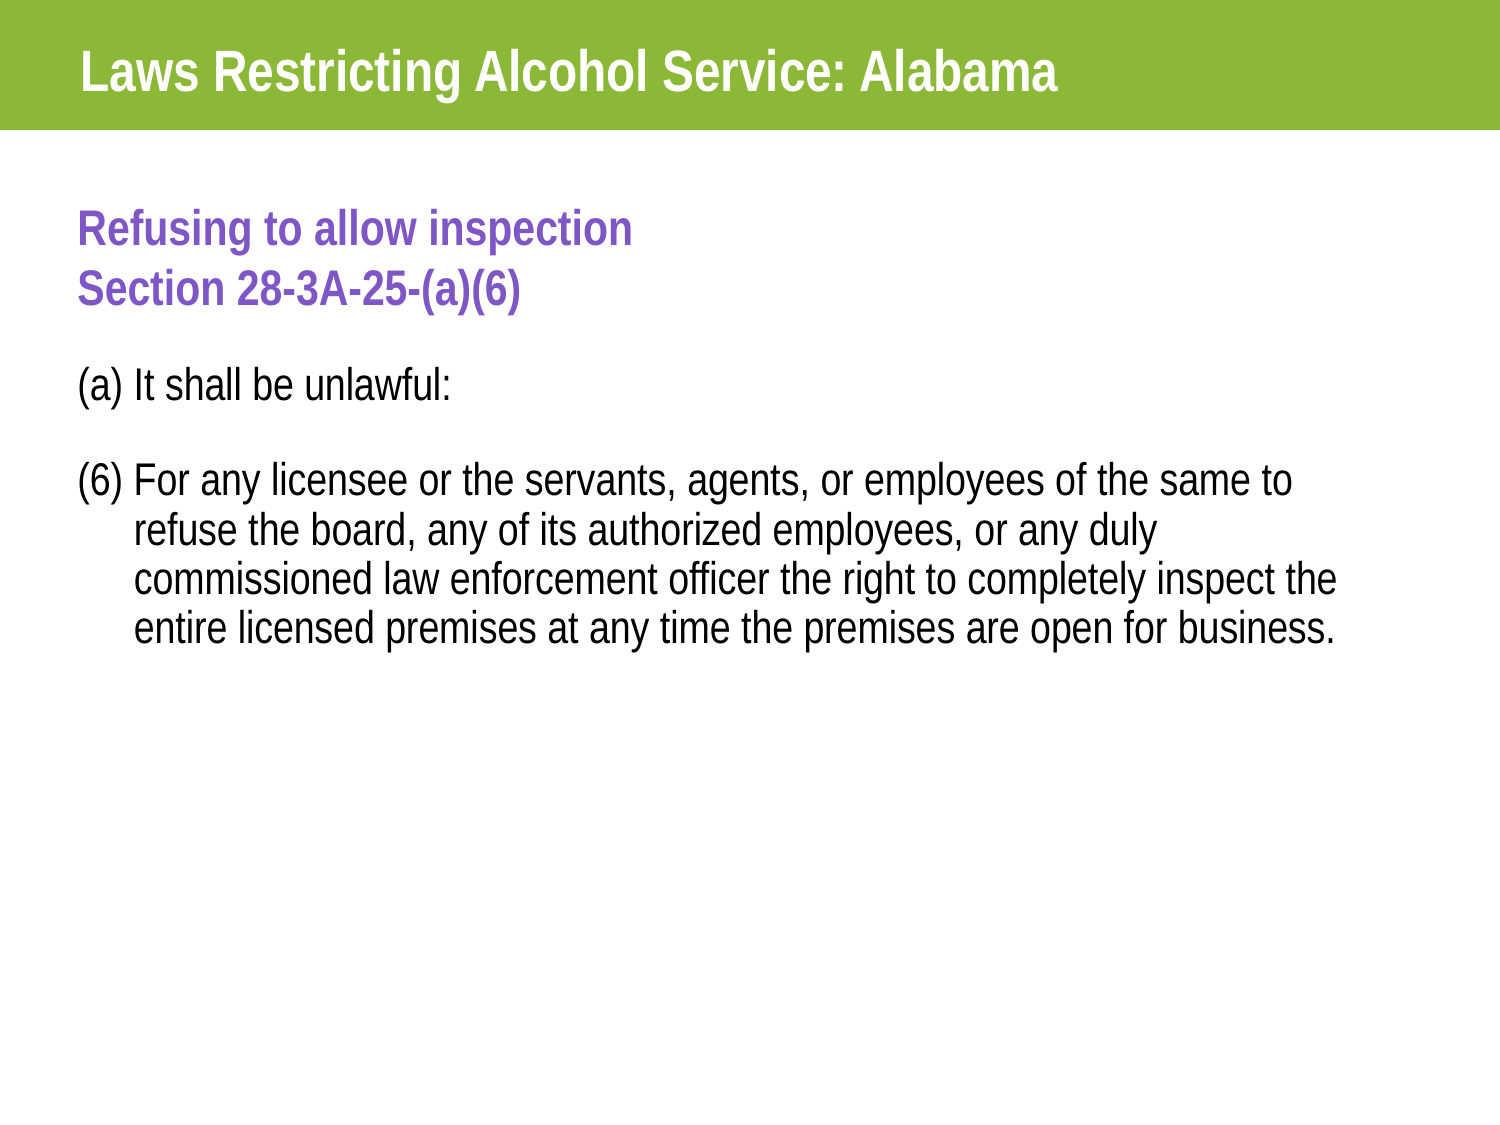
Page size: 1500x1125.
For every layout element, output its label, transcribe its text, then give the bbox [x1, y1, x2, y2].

text_box Laws Restricting Alcohol Service: Alabama [65, 26, 1429, 112]
text_box Refusing to allow inspection Section 28-3A-25-(a)(6) (a) It shall be unlawful: (6) For any licensee or the servants, agents, or employees of the same to refuse the board, any of its authorized employees, or any duly commissioned law enforcement officer the right to completely inspect the entire licensed premises at any time the premises are open for business. [62, 187, 1411, 975]
